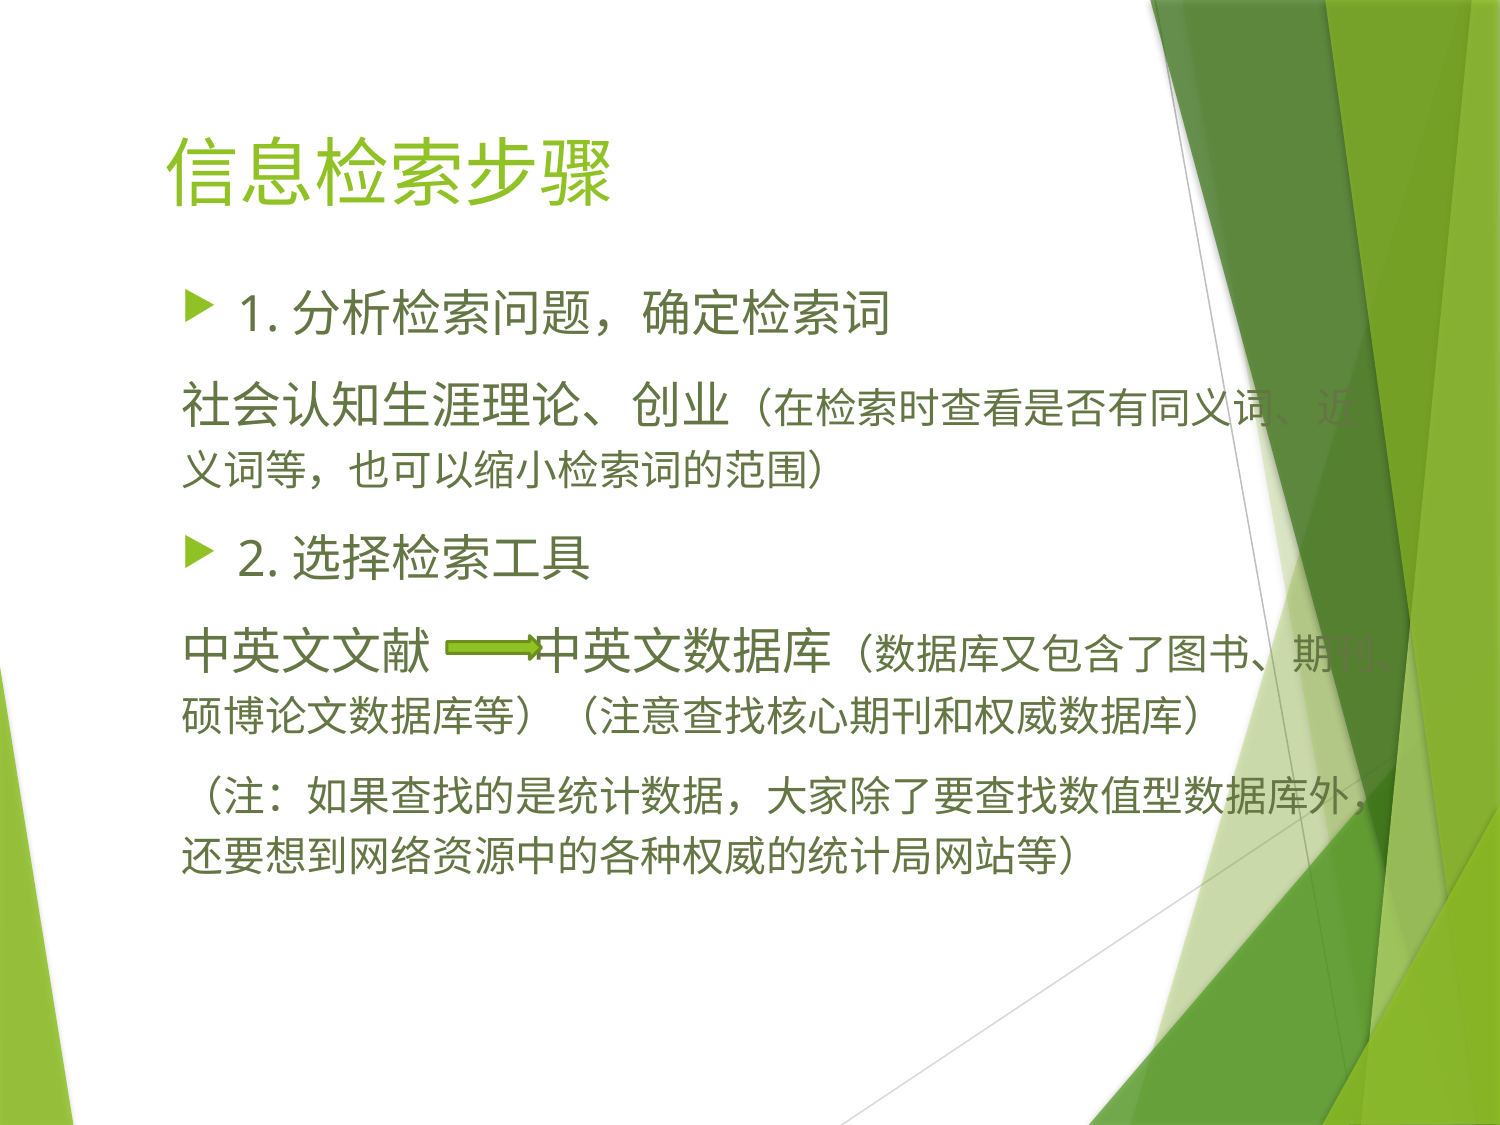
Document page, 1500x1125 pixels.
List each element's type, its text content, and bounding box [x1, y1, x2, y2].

list 1.分析检索问题，确定检索词 社会认知生涯理论、创业（在检索时查看是否有同义词、近义词等，也可以缩小检索词的范围） 2.选择检索工具 中英文文献 中英文数据库（数据库又包含了图书、期刊、硕博论文数据库等）（注意查找核心期刊和权威数据库） （注：如果查找的是统计数据，大家除了要查找数值型数据库外，还要想到网络资源中的各种权威的统计局网站等） [110, 261, 1400, 960]
title 信息检索步骤 [149, 112, 1012, 228]
text_box [445, 634, 543, 661]
